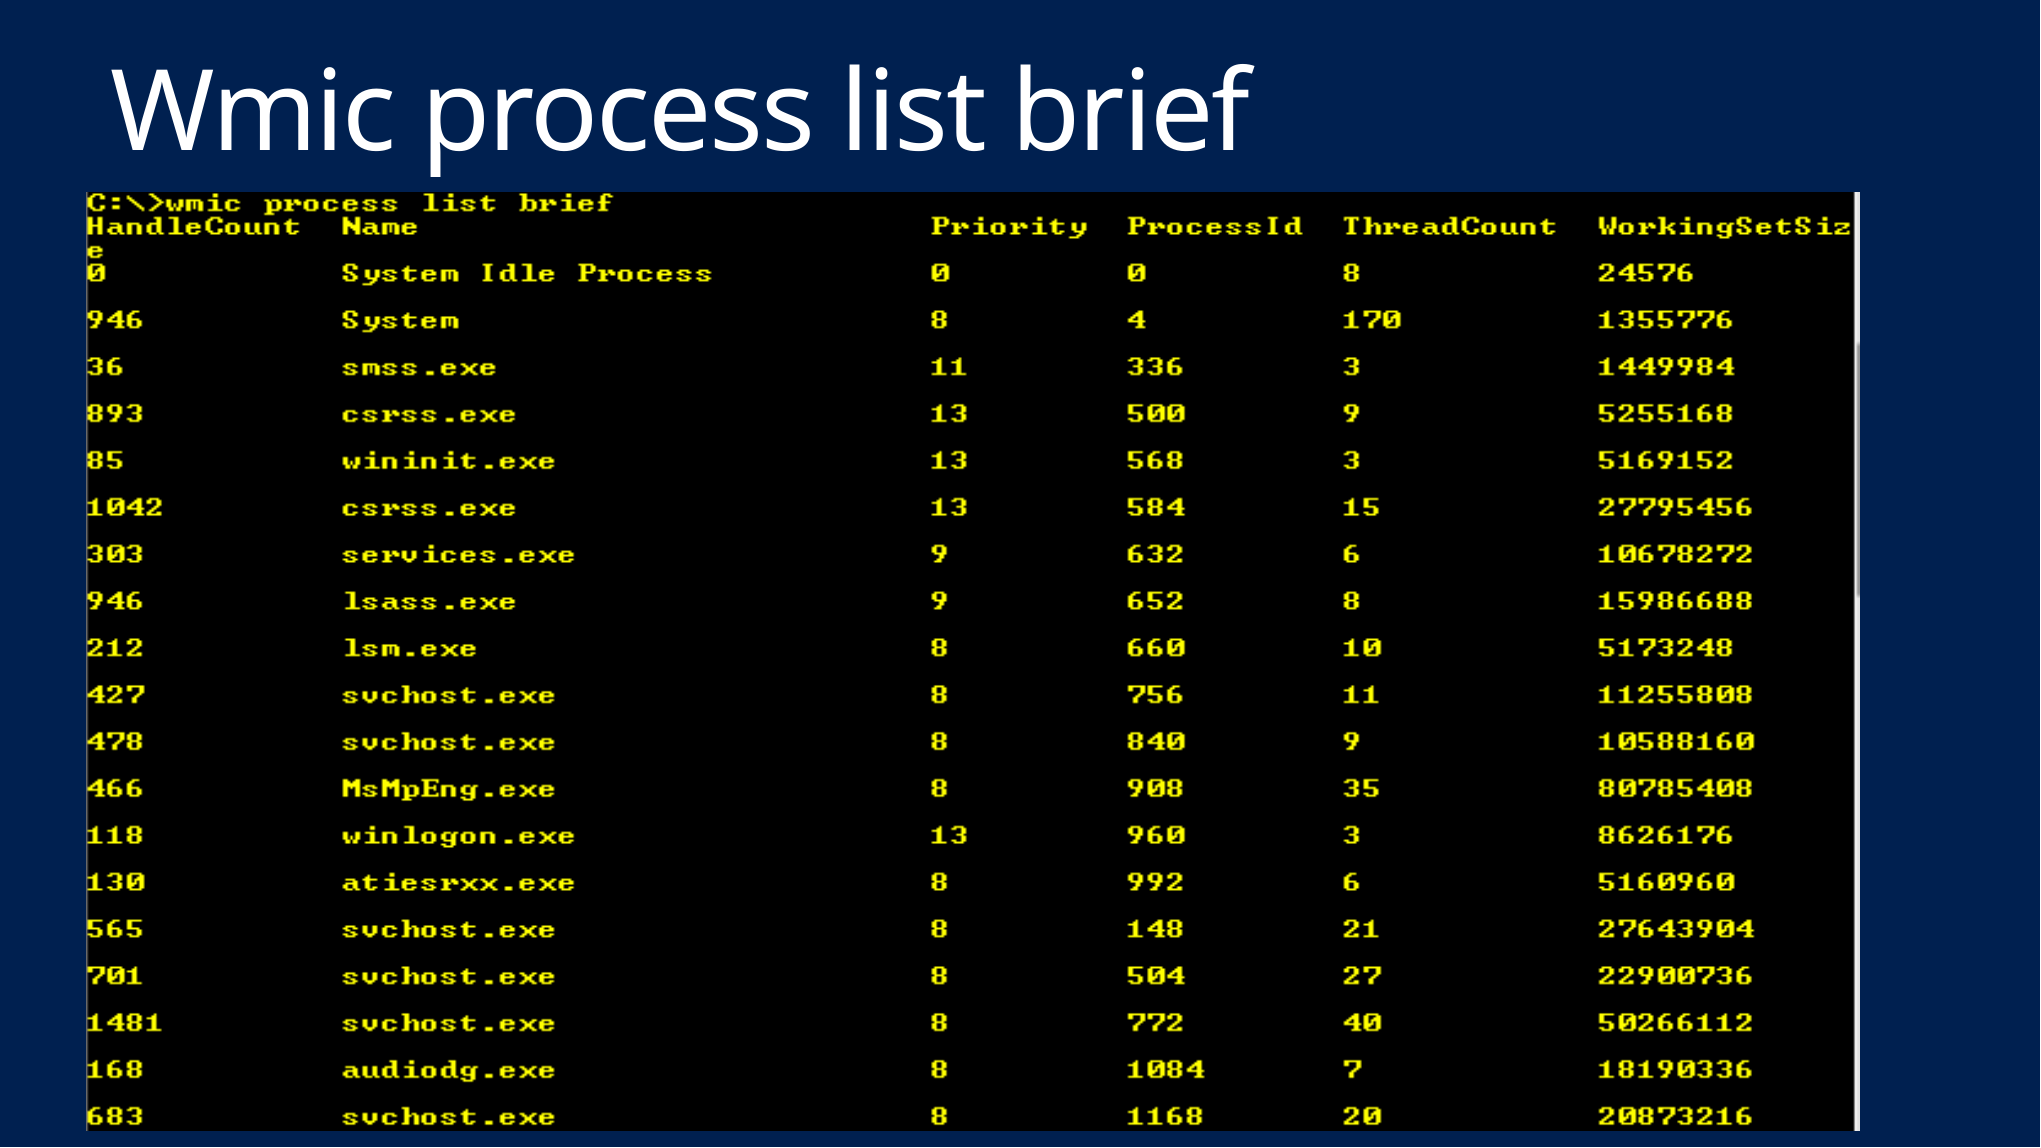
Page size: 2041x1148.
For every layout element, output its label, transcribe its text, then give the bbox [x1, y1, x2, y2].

picture [86, 191, 1860, 1131]
title Wmic process list brief [86, 38, 1953, 150]
